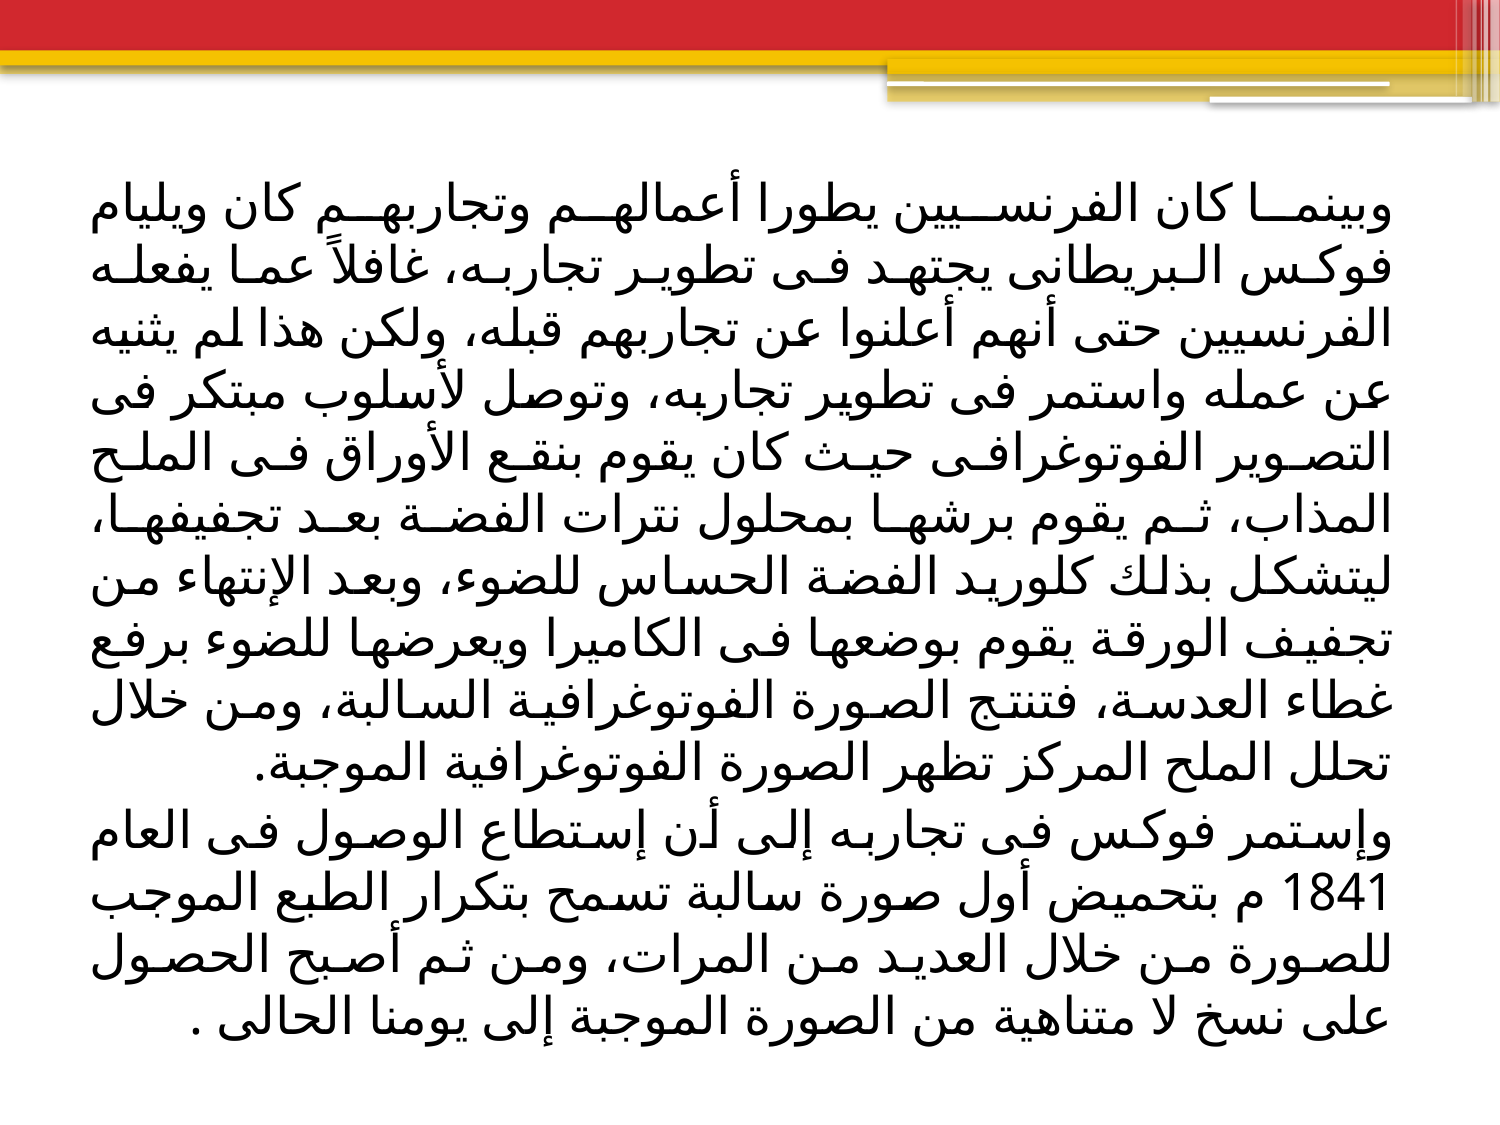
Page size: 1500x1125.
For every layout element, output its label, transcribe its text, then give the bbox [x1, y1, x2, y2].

list وبينما كان الفرنسيين يطورا أعمالهم وتجاربهم كان ويليام فوكس البريطانى يجتهد فى تطوير تجاربه، غافلاً عما يفعله الفرنسيين حتى أنهم أعلنوا عن تجاربهم قبله، ولكن هذا لم يثنيه عن عمله واستمر فى تطوير تجاربه، وتوصل لأسلوب مبتكر فى التصوير الفوتوغرافى حيث كان يقوم بنقع الأوراق فى الملح المذاب، ثم يقوم برشها بمحلول نترات الفضة بعد تجفيفها، ليتشكل بذلك كلوريد الفضة الحساس للضوء، وبعد الإنتهاء من تجفيف الورقة يقوم بوضعها فى الكاميرا ويعرضها للضوء برفع غطاء العدسة، فتنتج الصورة الفوتوغرافية السالبة، ومن خلال تحلل الملح المركز تظهر الصورة الفوتوغرافية الموجبة. وإستمر فوكس فى تجاربه إلى أن إستطاع الوصول فى العام 1841 م بتحميض أول صورة سالبة تسمح بتكرار الطبع الموجب للصورة من خلال العديد من المرات، ومن ثم أصبح الحصول على نسخ لا متناهية من الصورة الموجبة إلى يومنا الحالى . [75, 162, 1425, 1079]
